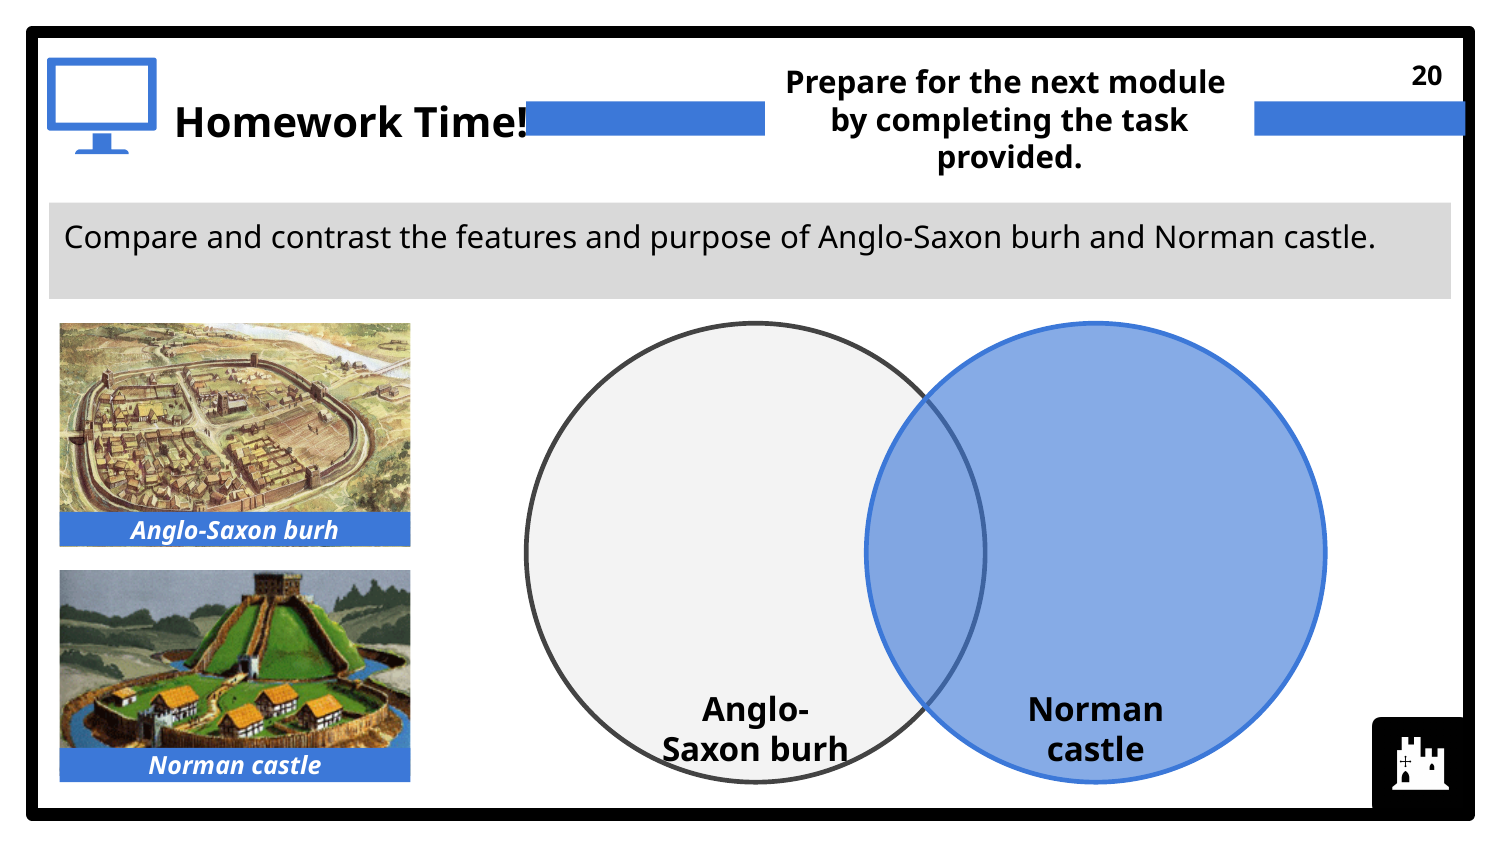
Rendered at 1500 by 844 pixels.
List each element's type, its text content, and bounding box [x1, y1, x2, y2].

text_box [46, 57, 157, 155]
text_box Norman castle [980, 673, 1211, 783]
text_box [866, 323, 1326, 752]
picture [59, 323, 411, 547]
text_box [1255, 101, 1466, 136]
text_box Anglo-Saxon burh [640, 673, 871, 783]
text_box Prepare for the next module by completing the task provided. [765, 77, 1255, 160]
slide_number ‹#› [1367, 44, 1458, 101]
text_box Homework Time! [158, 81, 567, 164]
text_box [526, 323, 926, 752]
picture [59, 570, 411, 776]
text_box Compare and contrast the features and purpose of Anglo-Saxon burh and Norman castle. [49, 202, 1451, 299]
picture [1371, 716, 1470, 815]
text_box [526, 101, 765, 136]
